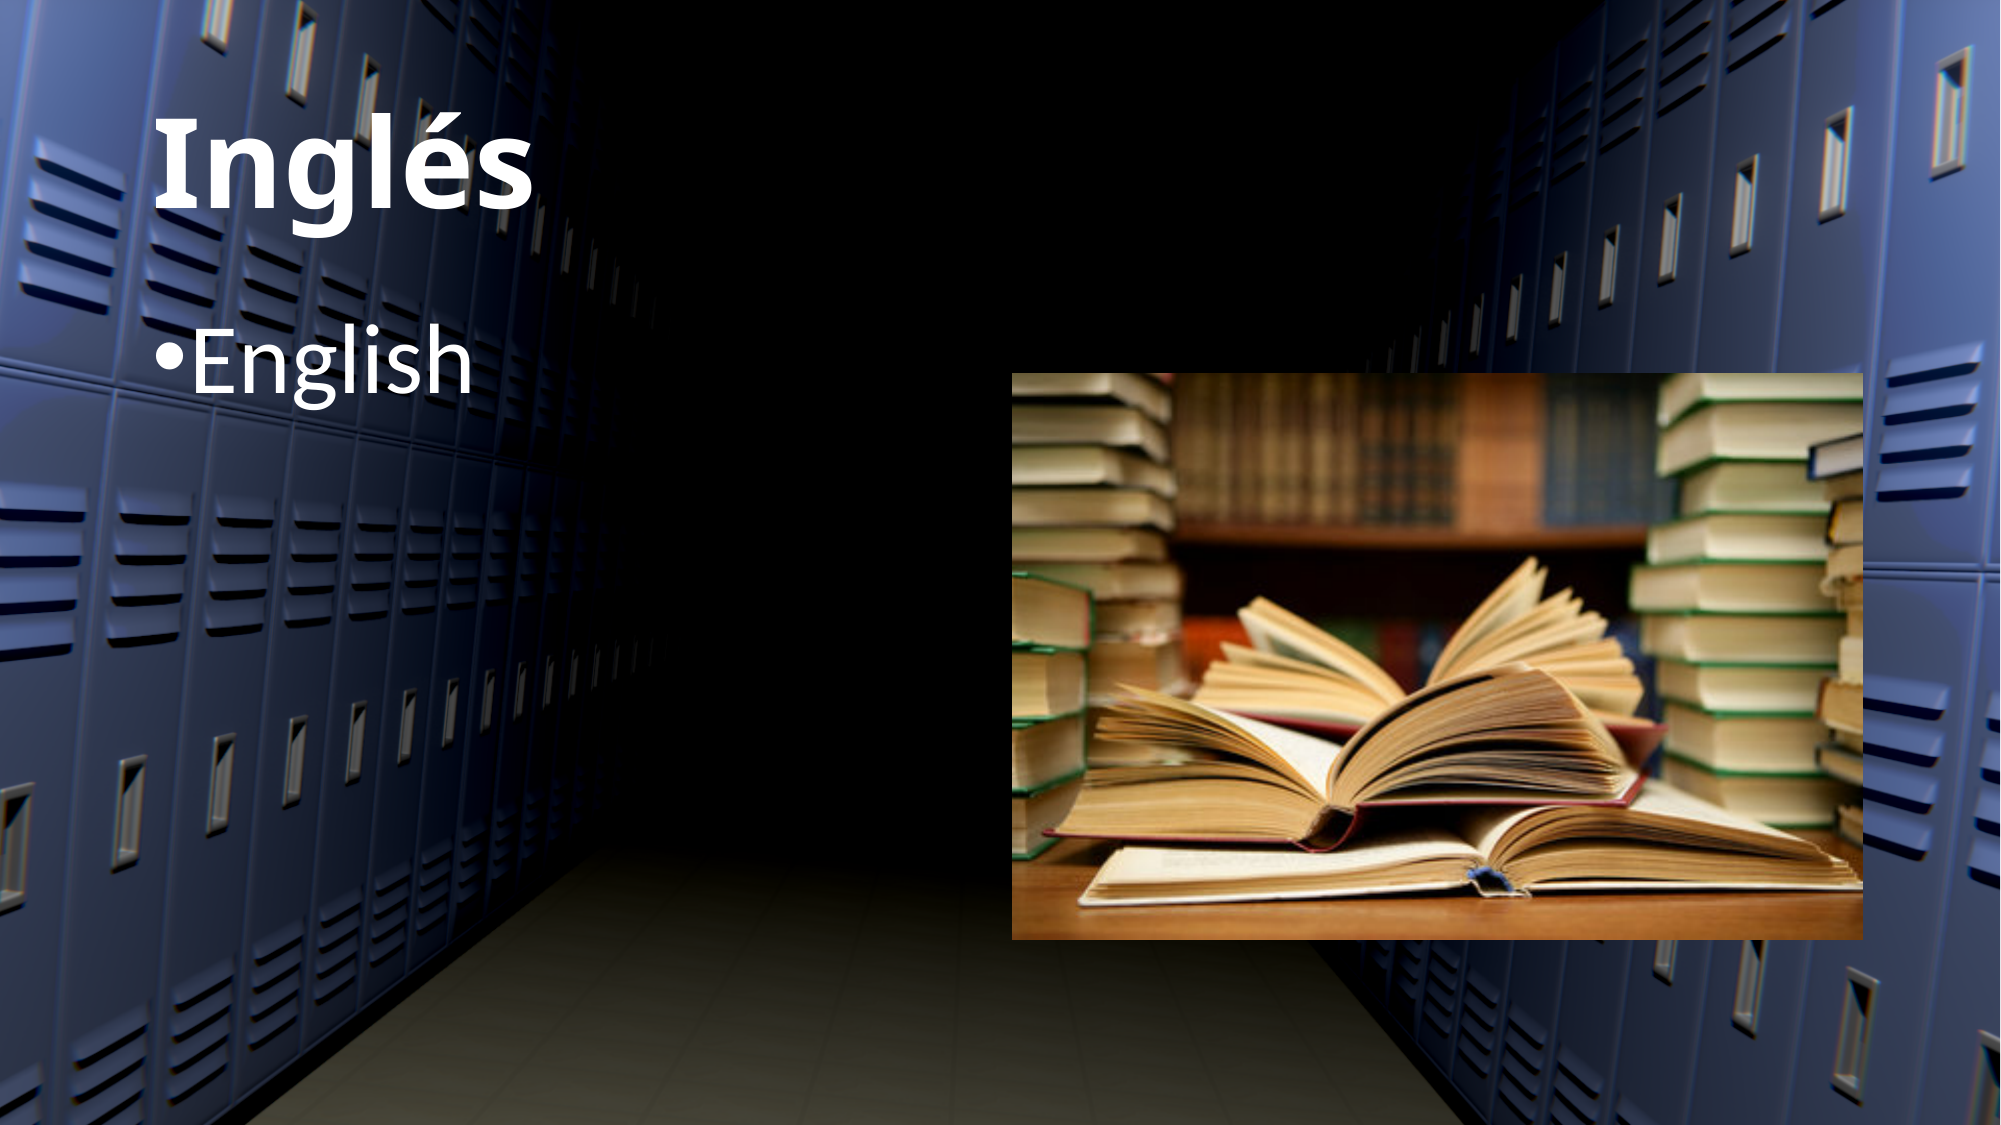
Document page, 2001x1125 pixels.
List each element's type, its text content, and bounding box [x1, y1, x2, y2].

list English [137, 299, 988, 1014]
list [1012, 373, 1863, 940]
title Inglés [137, 59, 1863, 278]
picture [0, 0, 2001, 1125]
